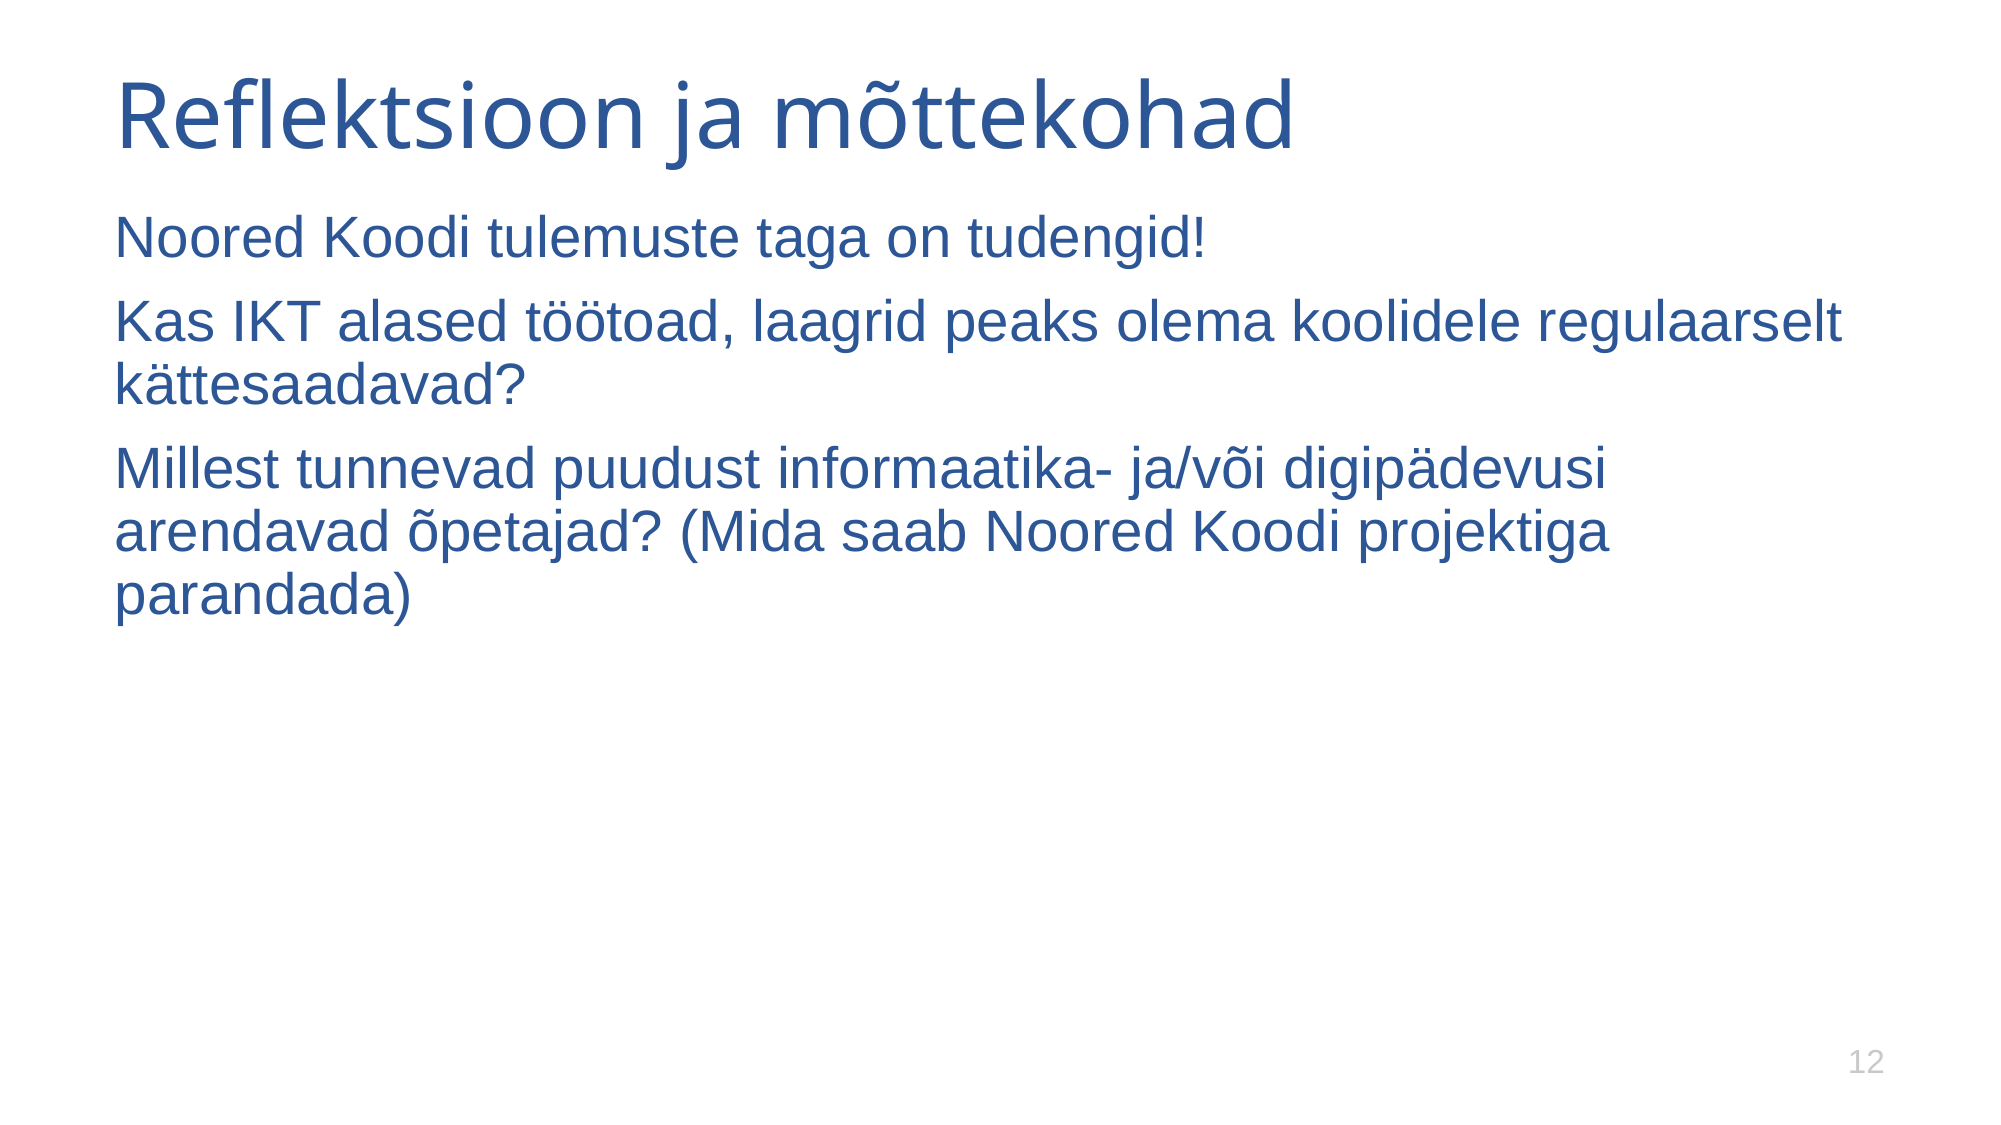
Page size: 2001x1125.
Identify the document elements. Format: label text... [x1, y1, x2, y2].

title Reflektsioon ja mõttekohad [99, 62, 1900, 175]
list Noored Koodi tulemuste taga on tudengid! Kas IKT alased töötoad, laagrid peaks olema koolidele regulaarselt kättesaadavad? Millest tunnevad puudust informaatika- ja/või digipädevusi arendavad õpetajad? (Mida saab Noored Koodi projektiga parandada) [99, 200, 1900, 1013]
slide_number 12 [1674, 1030, 1900, 1090]
